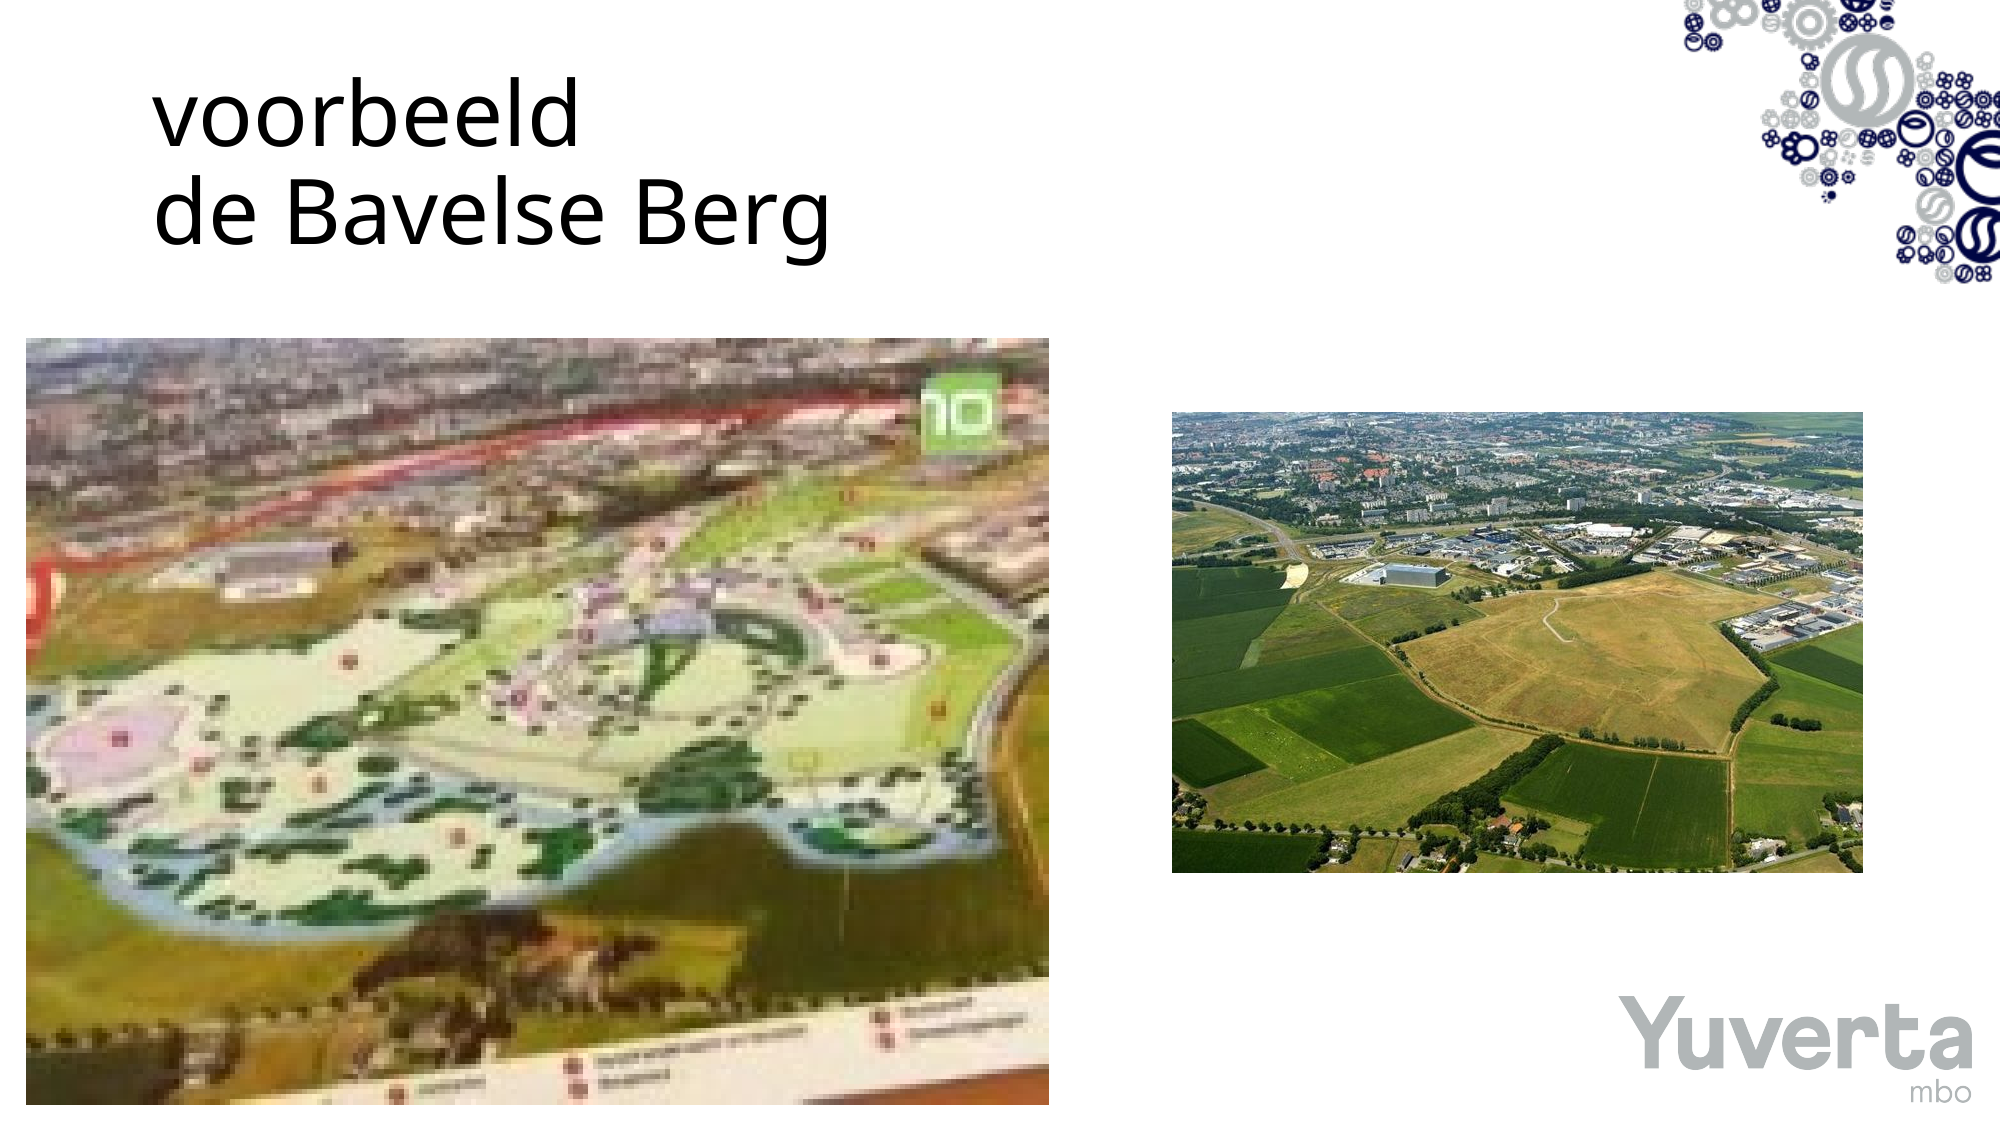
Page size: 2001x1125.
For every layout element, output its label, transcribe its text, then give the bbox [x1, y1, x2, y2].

picture [0, 0, 2000, 1125]
title voorbeeld de Bavelse Berg [137, 59, 1863, 273]
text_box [25, 337, 1050, 1106]
